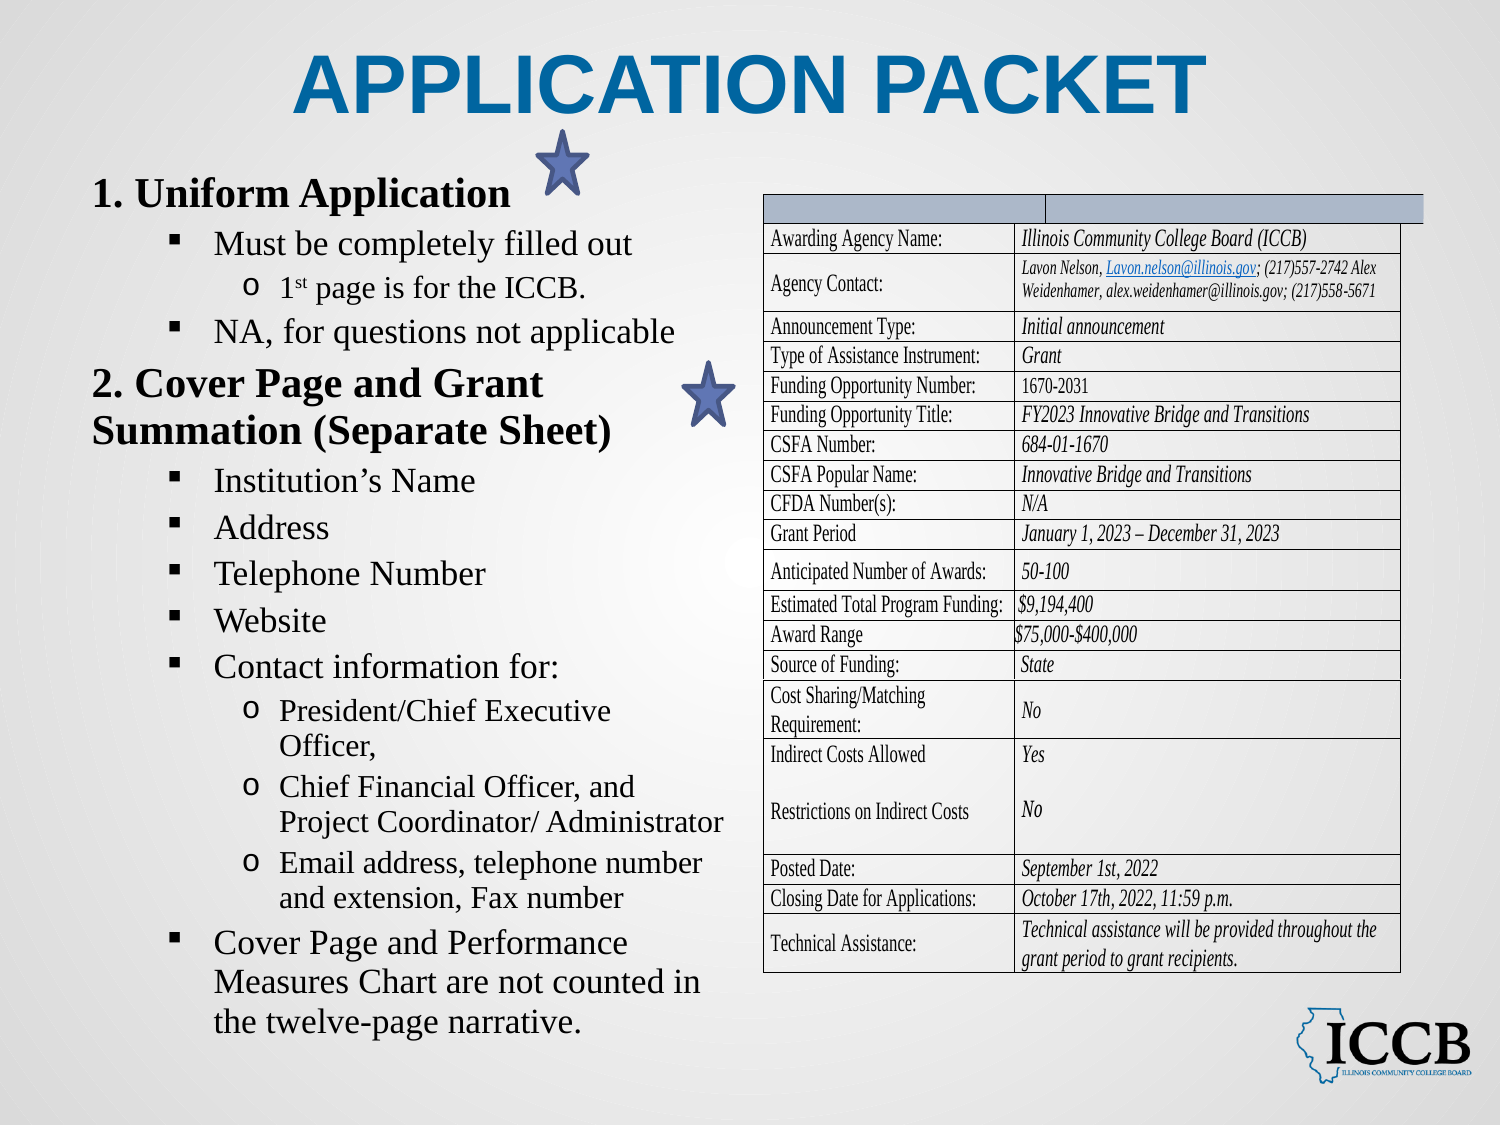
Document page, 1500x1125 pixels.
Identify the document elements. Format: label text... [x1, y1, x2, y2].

picture [1275, 970, 1500, 1120]
text_box [681, 360, 736, 427]
text_box [535, 128, 590, 196]
list 1. Uniform Application Must be completely filled out 1st page is for the ICCB. NA, for questions not applicable 2. Cover Page and Grant Summation (Separate Sheet) Institution’s Name Address Telephone Number Website Contact information for: President/Chief Executive Officer, Chief Financial Officer, and Project Coordinator/ Administrator Email address, telephone number and extension, Fax number Cover Page and Performance Measures Chart are not counted in the twelve-page narrative. [76, 162, 740, 1088]
title Application Packet [75, 12, 1425, 138]
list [762, 193, 1424, 1001]
